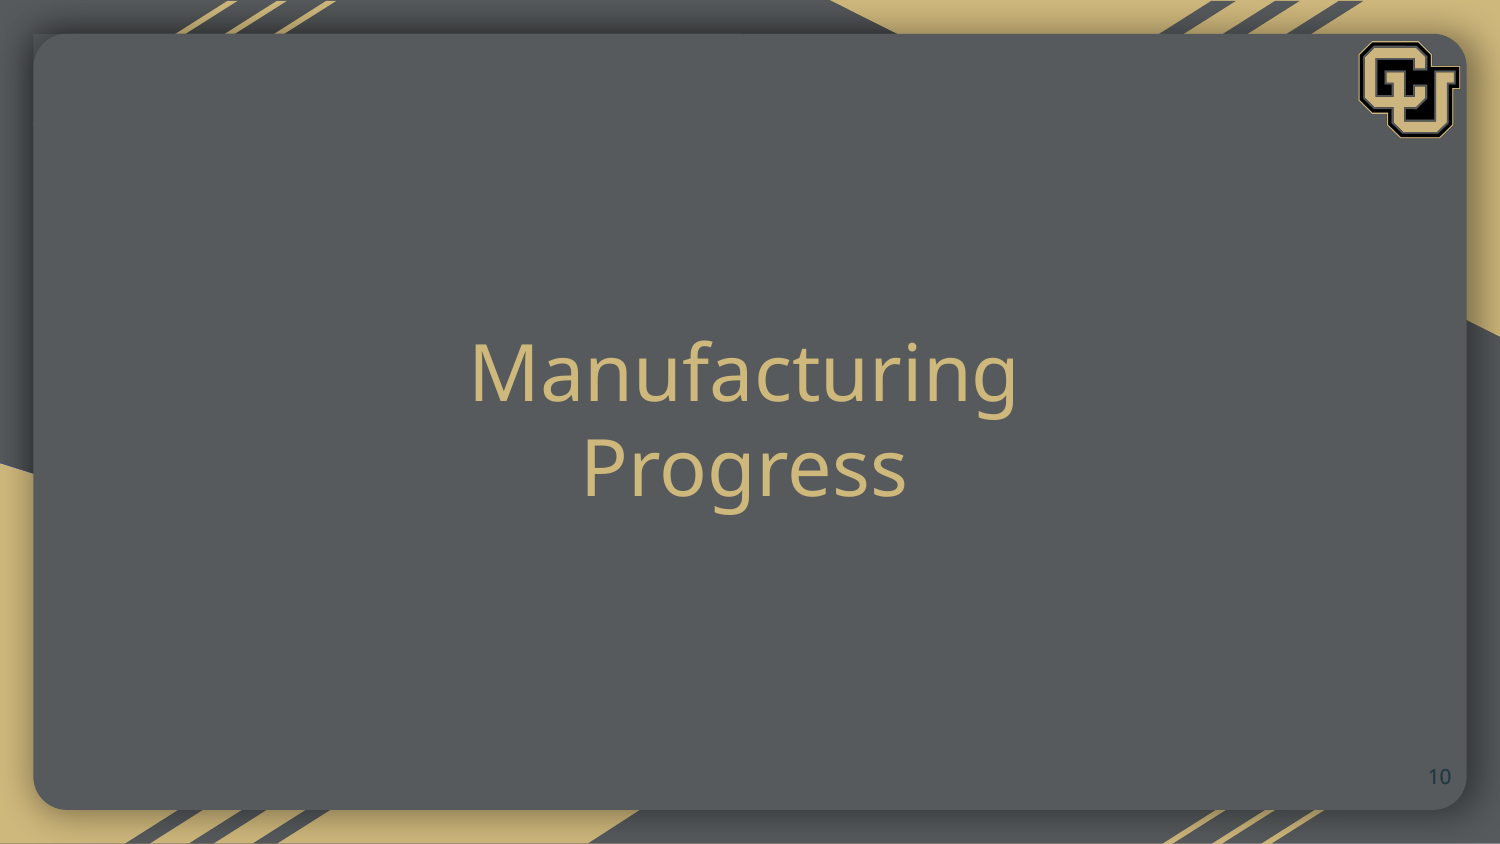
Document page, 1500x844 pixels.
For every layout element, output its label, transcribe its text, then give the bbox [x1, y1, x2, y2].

picture [1358, 41, 1461, 139]
title Manufacturing Progress [304, 298, 1185, 537]
slide_number 10 [1376, 745, 1467, 810]
